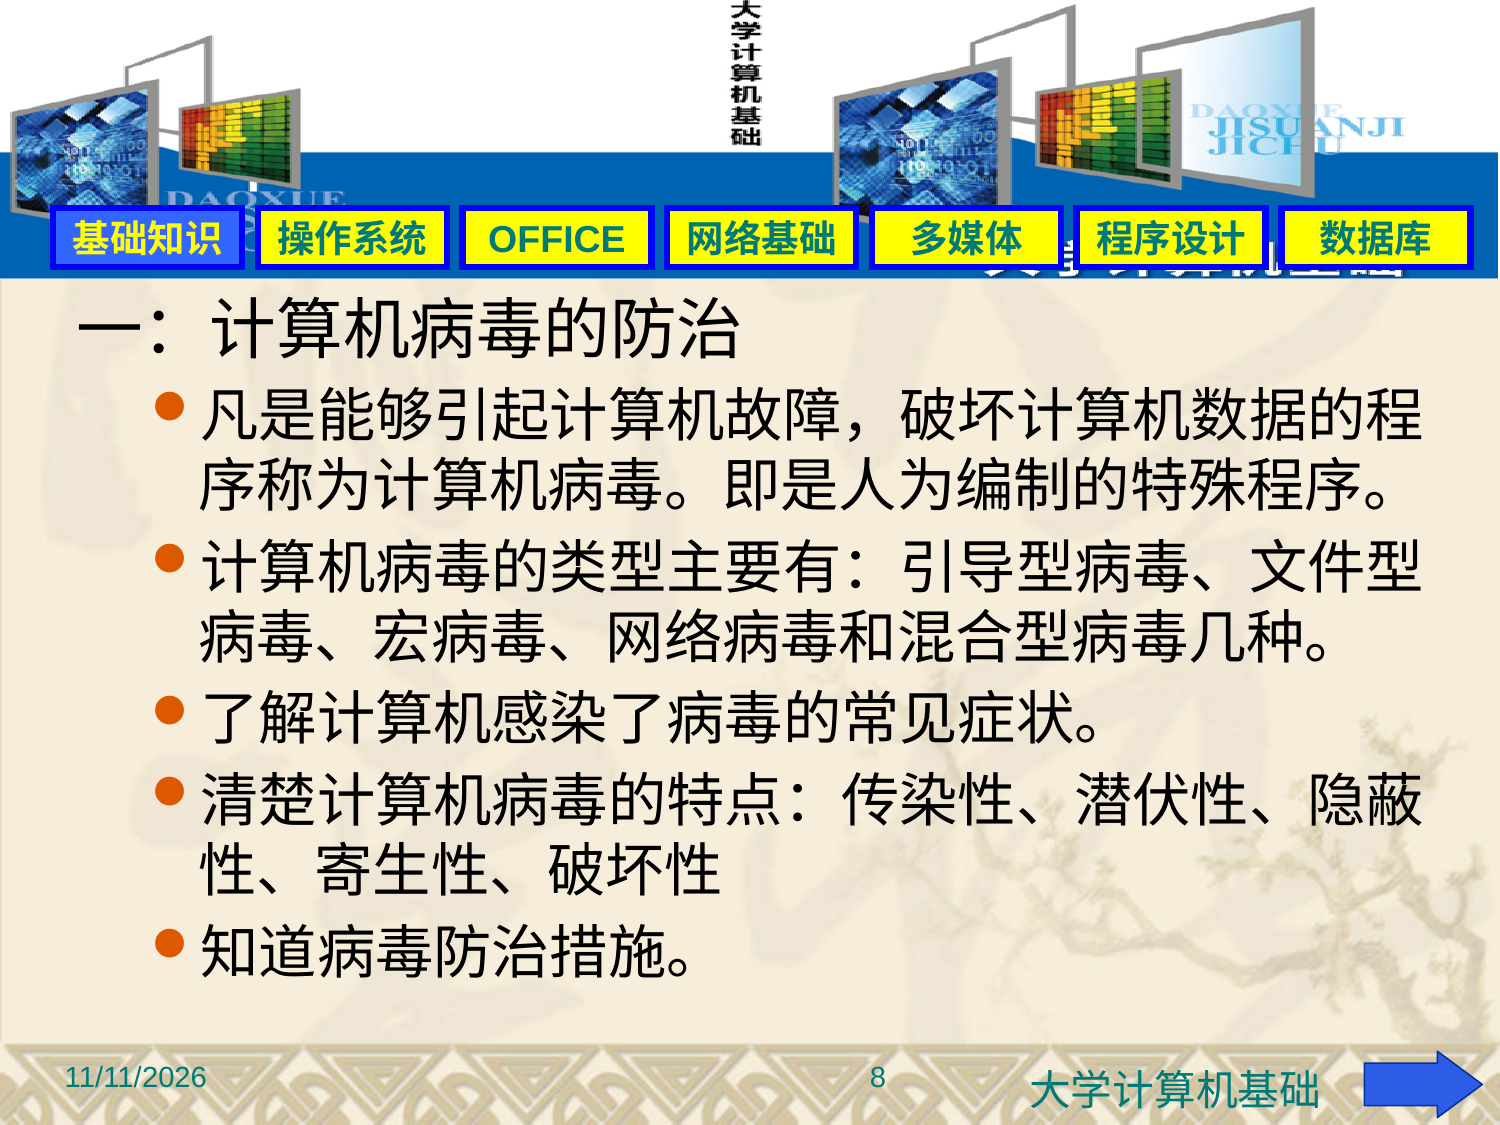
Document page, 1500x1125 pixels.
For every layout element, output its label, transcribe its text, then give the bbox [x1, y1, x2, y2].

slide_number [49, 1051, 425, 1125]
text_box OFFICE [462, 208, 652, 268]
text_box 程序设计 [1076, 208, 1266, 268]
slide_number 8 [525, 1050, 902, 1125]
text_box 数据库 [1281, 208, 1471, 268]
text_box 基础知识 [53, 208, 243, 268]
list 一：计算机病毒的防治 凡是能够引起计算机故障，破坏计算机数据的程序称为计算机病毒。即是人为编制的特殊程序。 计算机病毒的类型主要有：引导型病毒、文件型病毒、宏病毒、网络病毒和混合型病毒几种。 了解计算机感染了病毒的常见症状。 清楚计算机病毒的特点：传染性、潜伏性、隐蔽性、寄生性、破坏性 知道病毒防治措施。 [60, 278, 1463, 1024]
picture [0, 0, 1500, 1125]
text_box 网络基础 [667, 208, 857, 268]
text_box 多媒体 [871, 208, 1061, 268]
text_box 操作系统 [257, 208, 447, 268]
text_box [1364, 1051, 1483, 1118]
